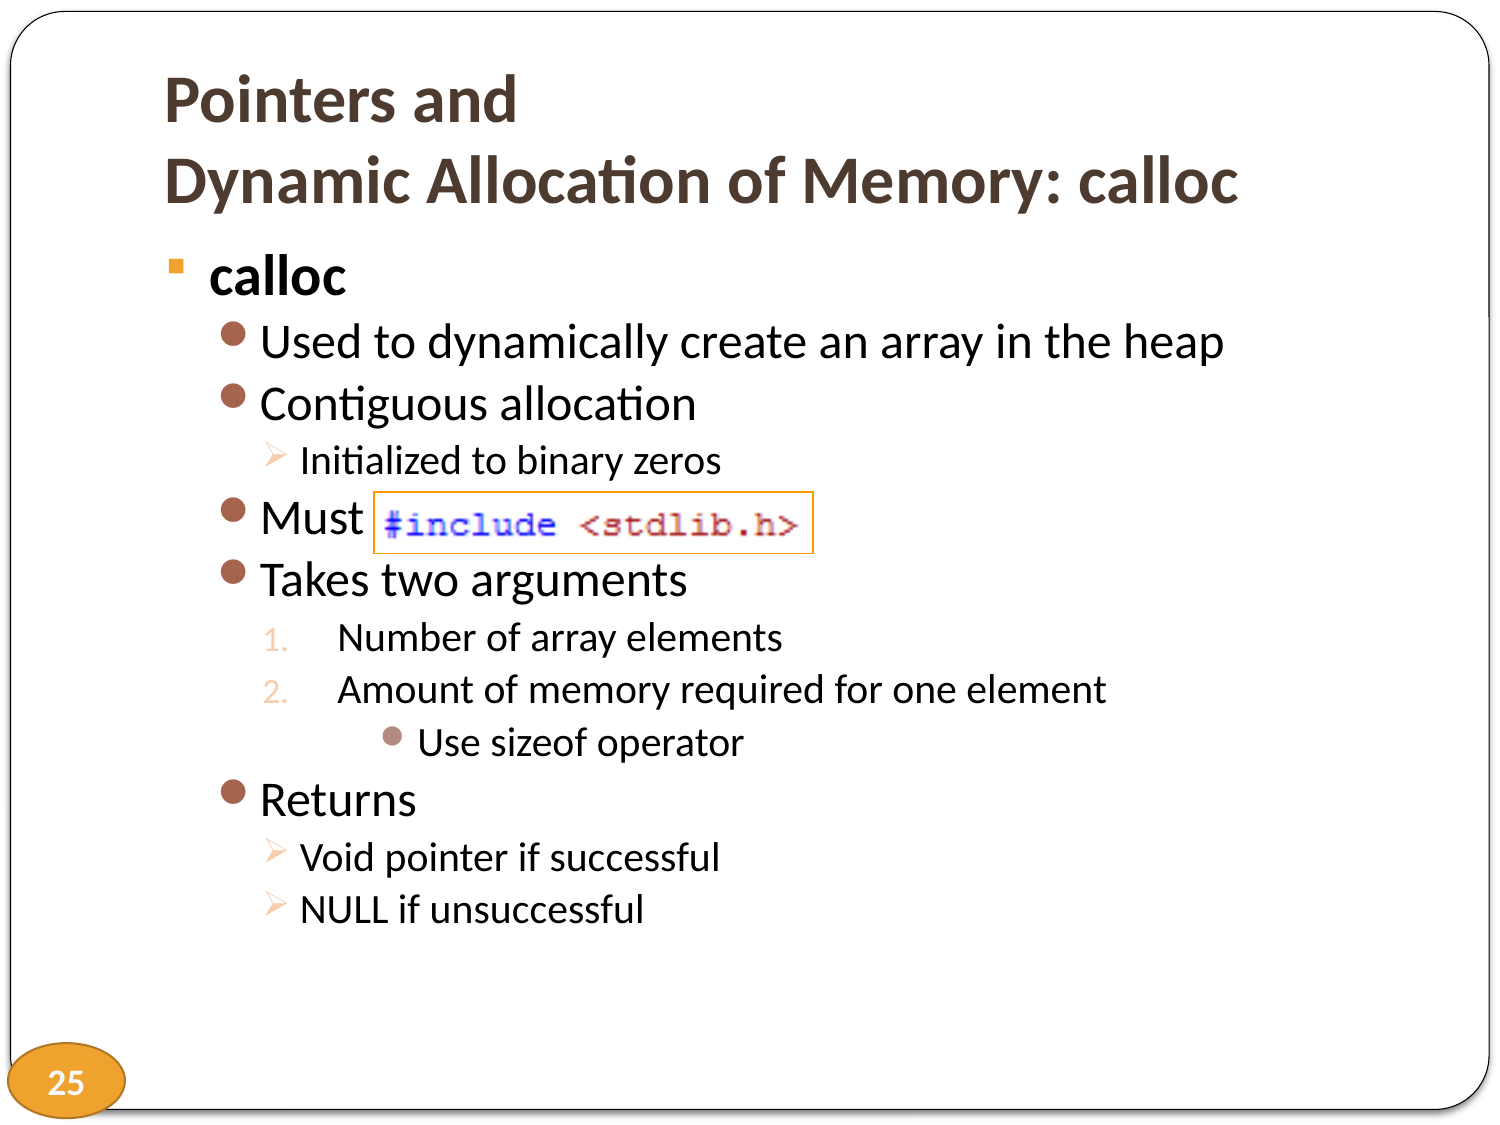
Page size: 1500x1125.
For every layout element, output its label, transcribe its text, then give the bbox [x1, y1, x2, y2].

picture [374, 492, 813, 553]
title Pointers and Dynamic Allocation of Memory: calloc [150, 45, 1425, 233]
list calloc Used to dynamically create an array in the heap Contiguous allocation Initialized to binary zeros Must Takes two arguments Number of array elements Amount of memory required for one element Use sizeof operator Returns Void pointer if successful NULL if unsuccessful [150, 237, 1425, 988]
